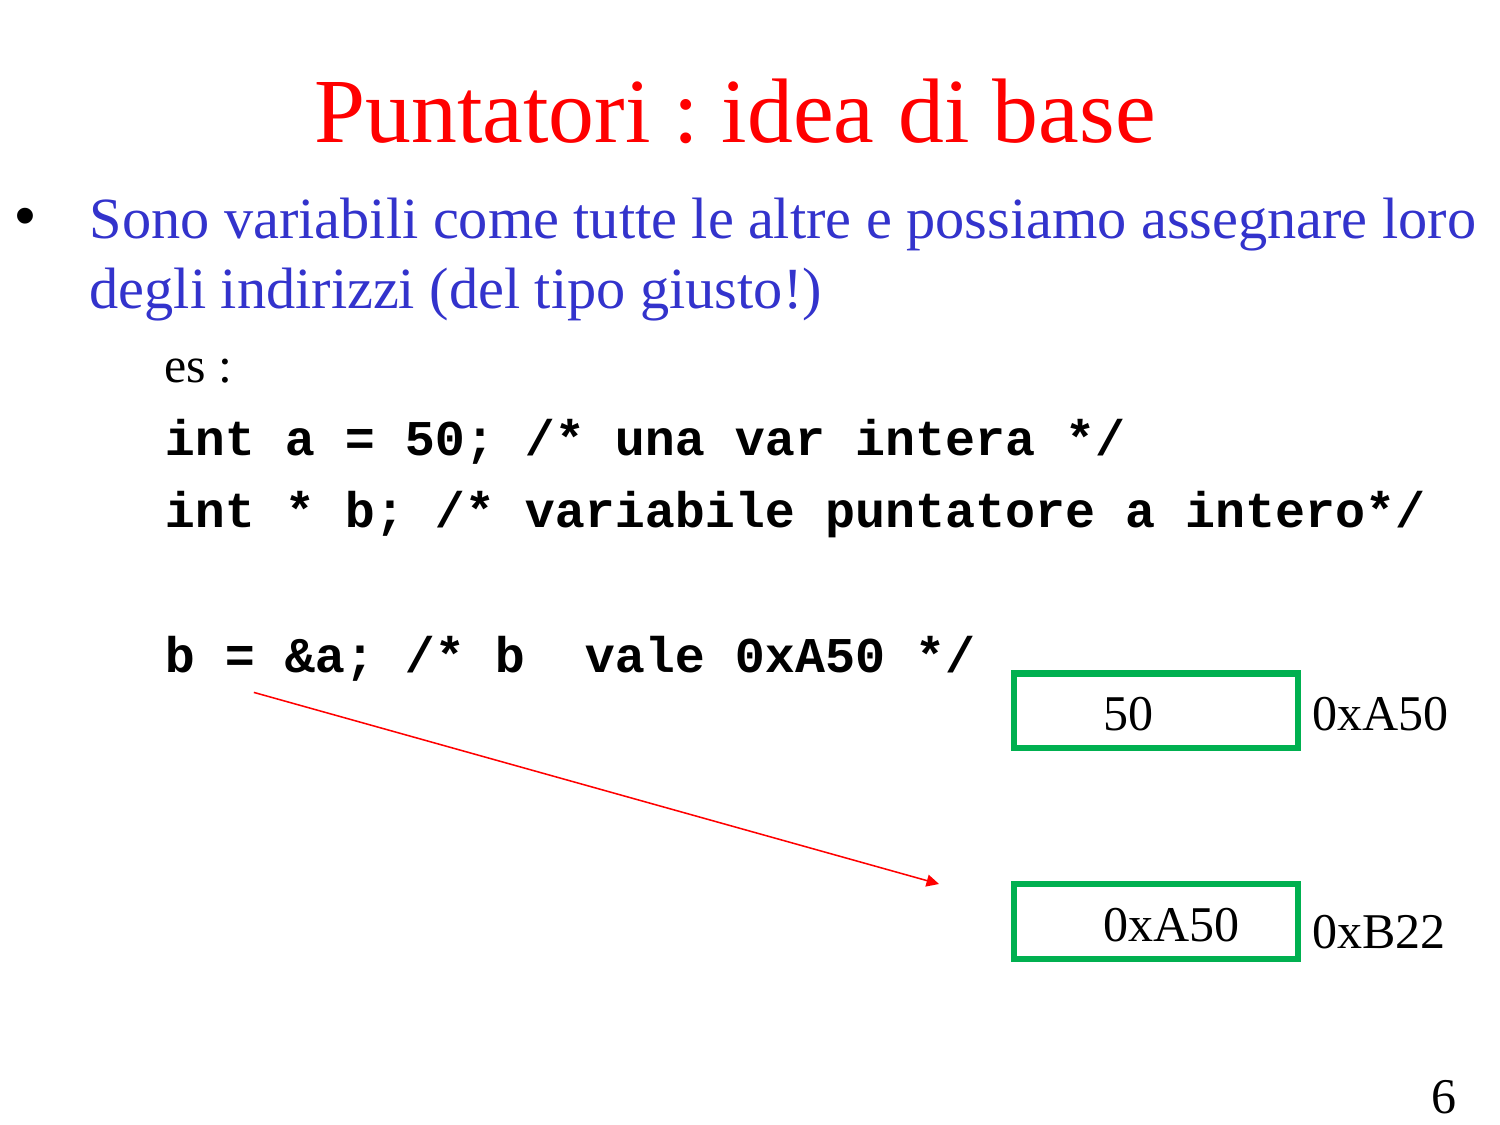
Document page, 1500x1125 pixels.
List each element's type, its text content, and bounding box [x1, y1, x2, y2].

slide_number 6 [1416, 1056, 1486, 1123]
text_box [253, 692, 939, 884]
text_box 50 5 [1014, 673, 1297, 749]
list Sono variabili come tutte le altre e possiamo assegnare loro degli indirizzi (del tipo giusto!) es : int a = 50; /* una var intera */ int * b; /* variabile puntatore a intero*/ b = &a; /* b vale 0xA50 */ [0, 172, 1500, 1011]
text_box 0xA50 [1014, 883, 1299, 959]
title Puntatori : idea di base [0, 0, 1471, 172]
text_box 0xA50 [1297, 673, 1470, 750]
text_box 0xB22 [1297, 890, 1470, 967]
